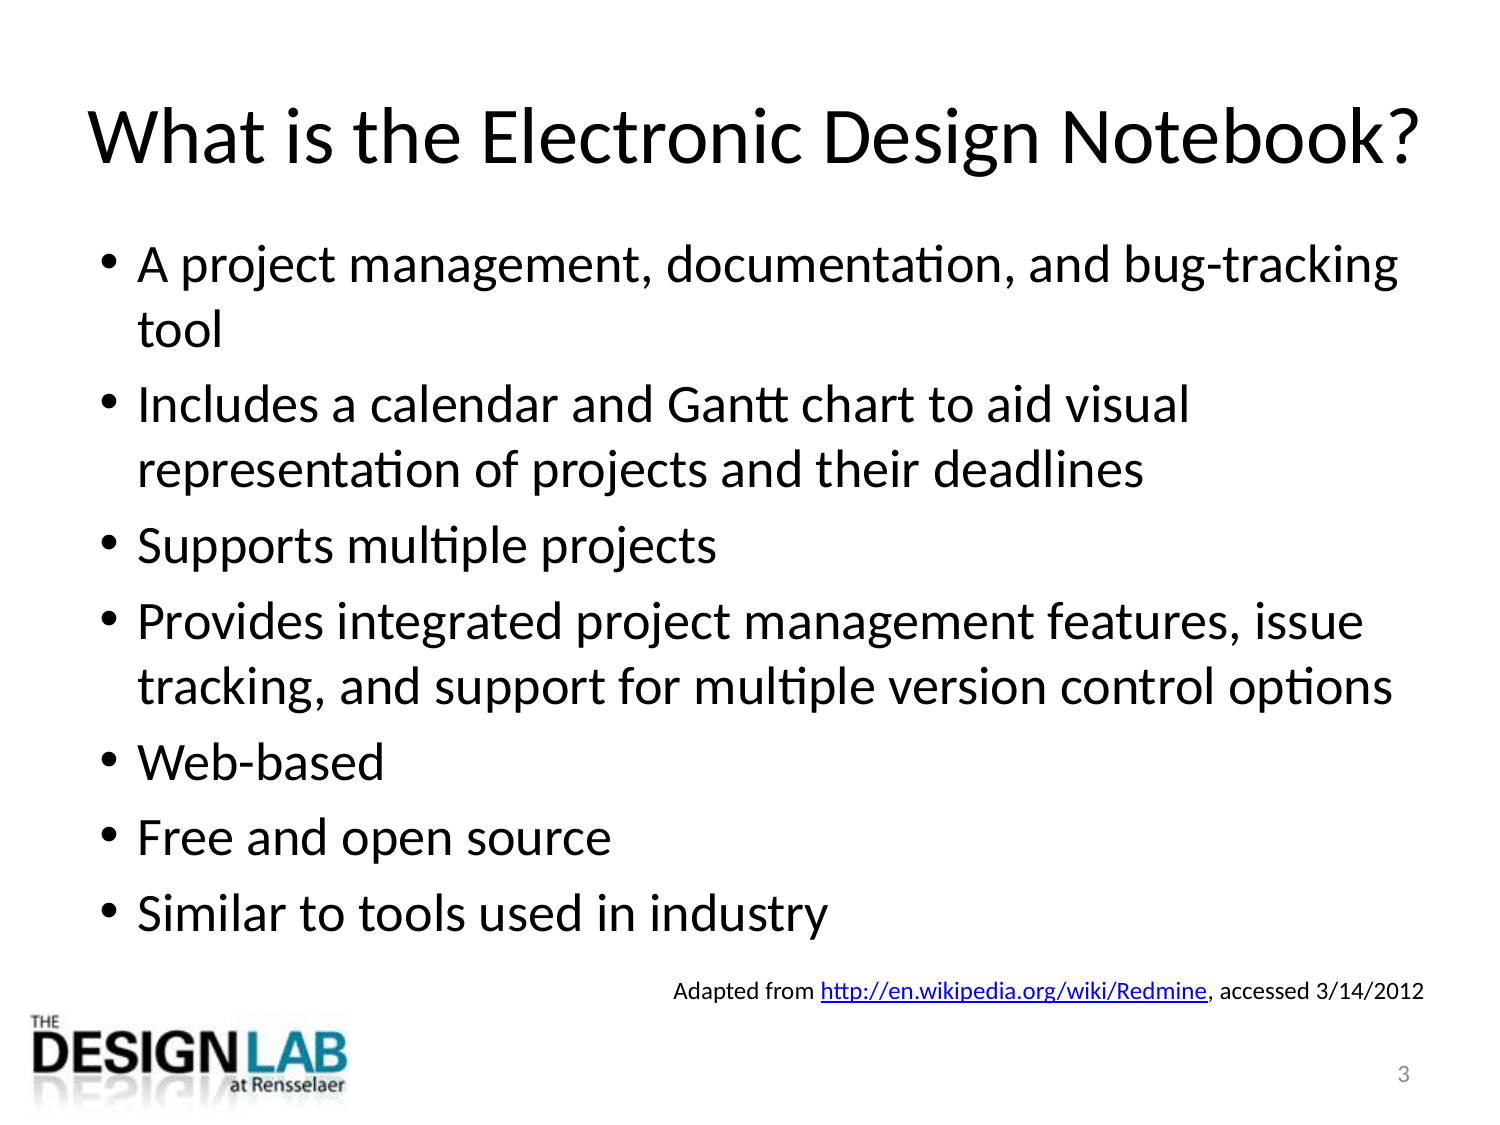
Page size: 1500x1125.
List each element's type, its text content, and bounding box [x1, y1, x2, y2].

title What is the Electronic Design Notebook? [37, 37, 1475, 225]
picture [29, 1012, 350, 1119]
text_box Adapted from http://en.wikipedia.org/wiki/Redmine, accessed 3/14/2012 [658, 967, 1441, 1012]
slide_number 3 [1074, 1042, 1425, 1103]
list A project management, documentation, and bug-tracking tool Includes a calendar and Gantt chart to aid visual representation of projects and their deadlines Supports multiple projects Provides integrated project management features, issue tracking, and support for multiple version control options Web-based Free and open source Similar to tools used in industry [84, 220, 1435, 963]
